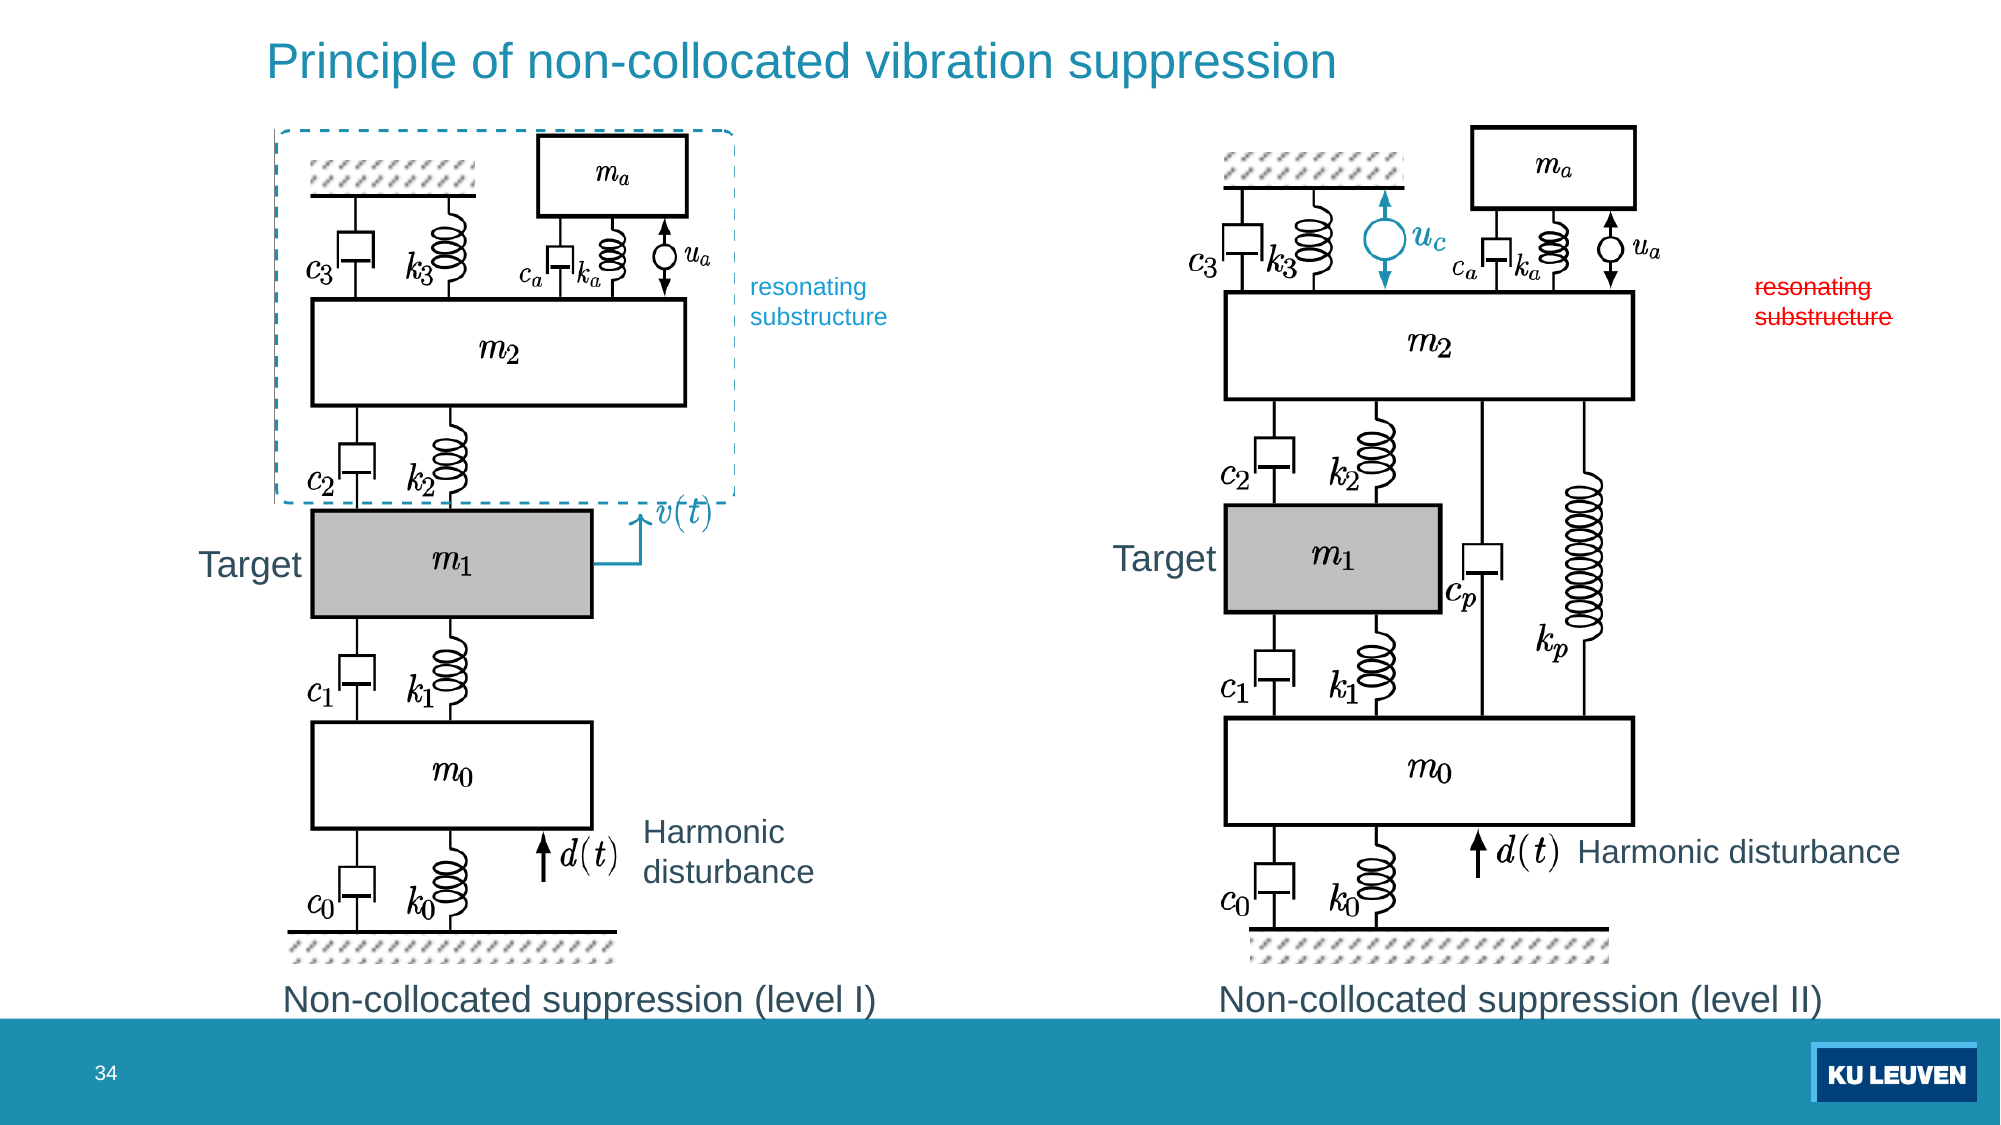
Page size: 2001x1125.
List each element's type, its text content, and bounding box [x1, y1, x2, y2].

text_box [1174, 125, 1919, 965]
picture [1811, 1042, 1977, 1102]
slide_number 34 [94, 1018, 201, 1125]
text_box resonating substructure [832, 263, 904, 338]
text_box Principle of non-collocated vibration suppression [251, 21, 1353, 97]
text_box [182, 109, 832, 1000]
text_box Target [1097, 526, 1174, 587]
text_box Non-collocated suppression (level I) [267, 968, 892, 1028]
text_box Non-collocated suppression (level II) [1203, 968, 1839, 1028]
